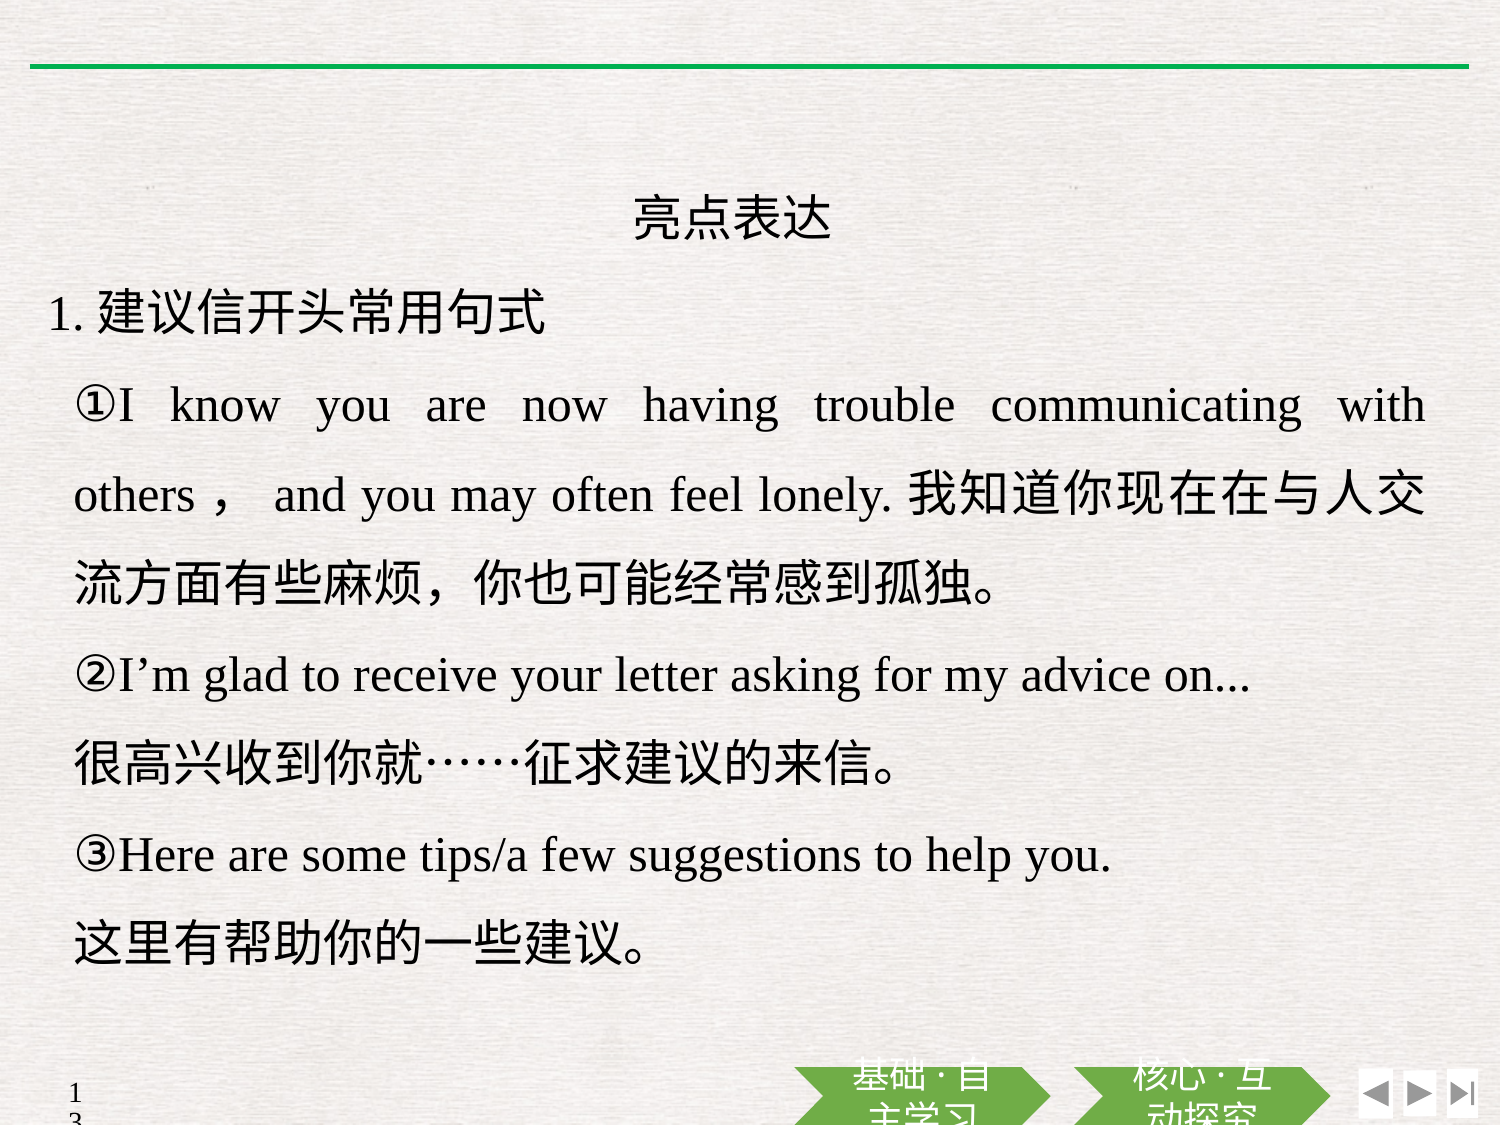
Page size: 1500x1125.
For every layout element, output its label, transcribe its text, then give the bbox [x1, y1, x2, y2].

text_box 1.建议信开头常用句式 [32, 243, 1415, 349]
picture [0, 0, 1500, 1125]
text_box 亮点表达 [41, 148, 1424, 254]
text_box ①I know you are now having trouble communicating with others，and you may often feel lonely.我知道你现在在与人交流方面有些麻烦，你也可能经常感到孤独。 ②I’m glad to receive your letter asking for my advice on... 很高兴收到你就……征求建议的来信。 ③Here are some tips/a few suggestions to help you. 这里有帮助你的一些建议。 [58, 334, 1442, 980]
